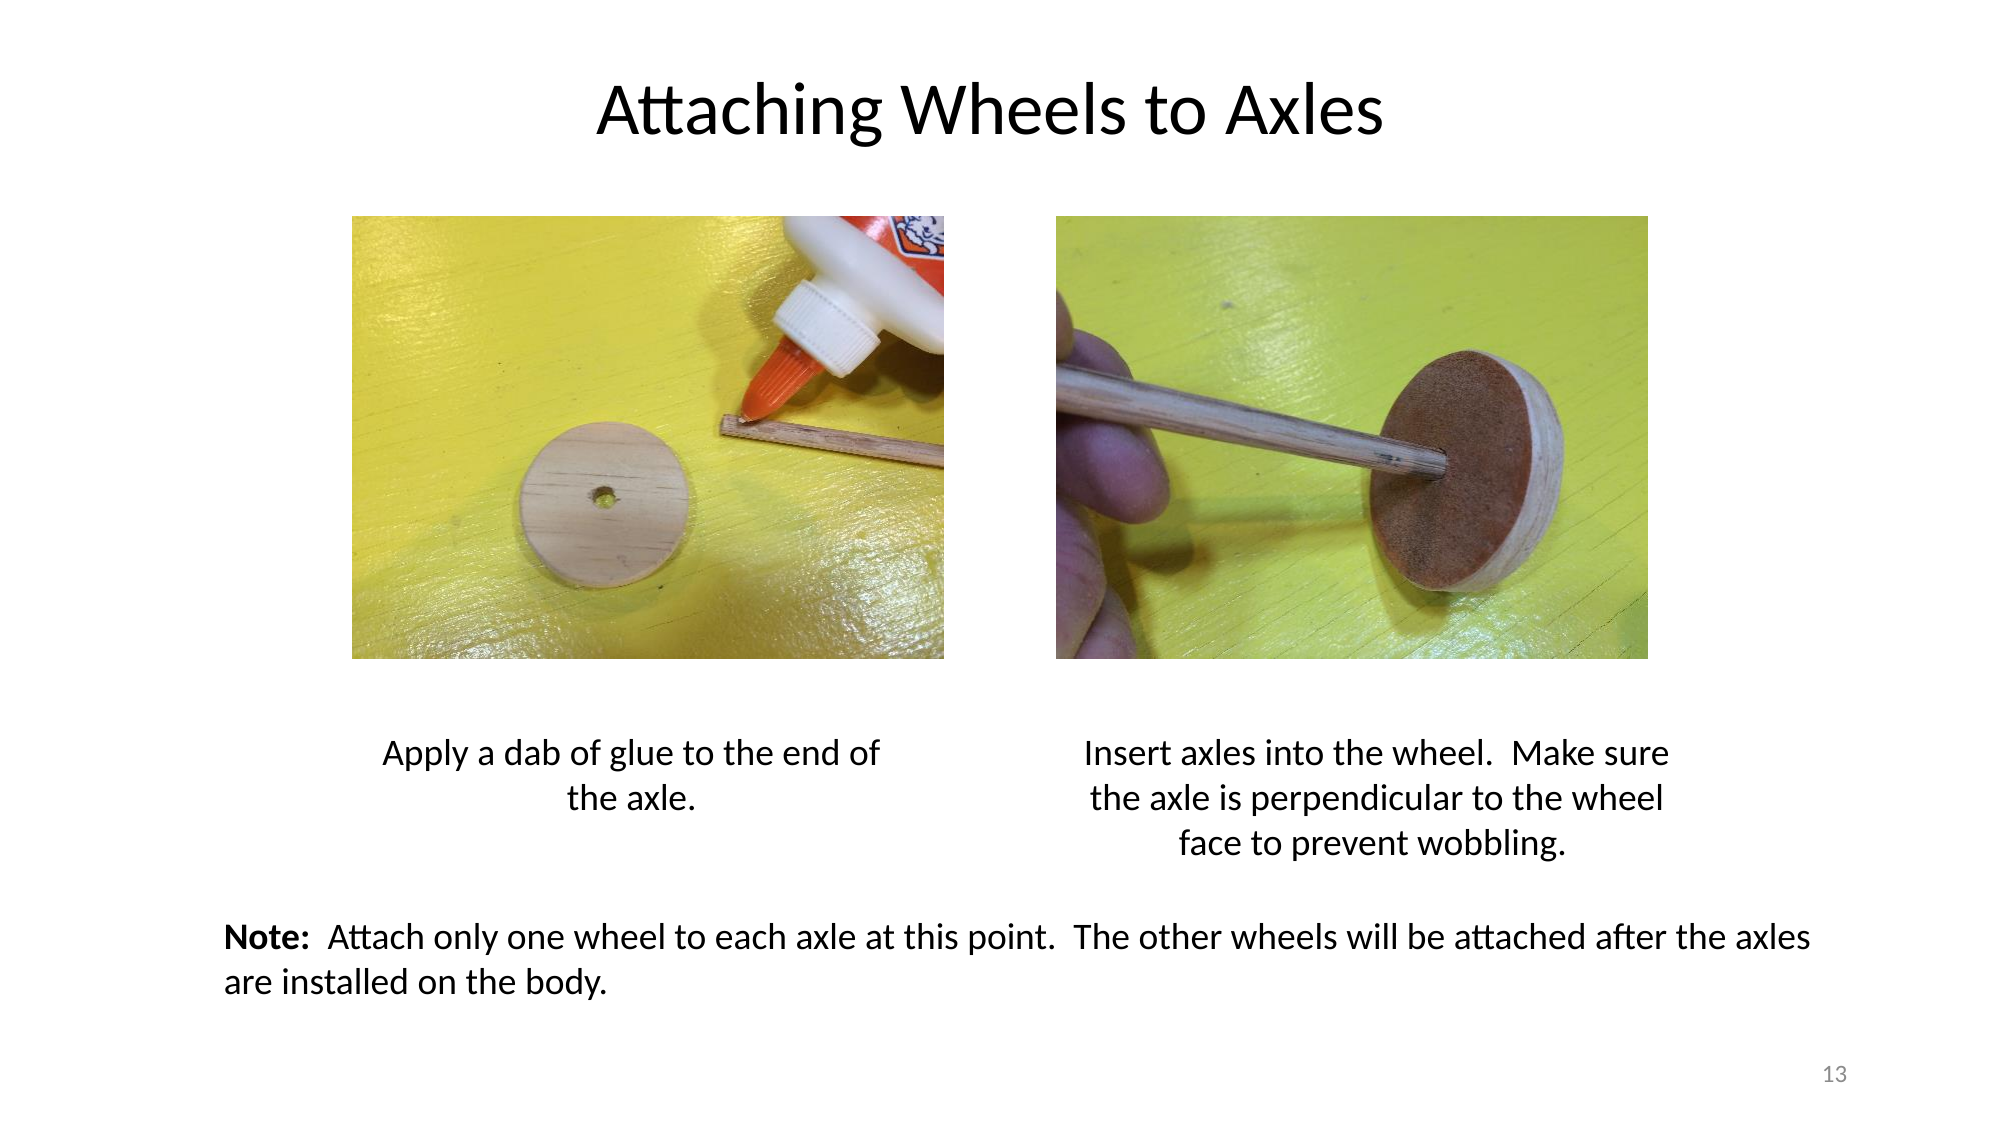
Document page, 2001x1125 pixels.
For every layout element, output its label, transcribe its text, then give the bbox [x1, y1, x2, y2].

text_box Attaching Wheels to Axles [504, 52, 1478, 157]
picture [352, 216, 944, 660]
picture [1056, 216, 1648, 660]
text_box Note: Attach only one wheel to each axle at this point. The other wheels will be attached after the axles are installed on the body. [209, 904, 1863, 1009]
slide_number 13 [1412, 1042, 1863, 1103]
text_box Insert axles into the wheel. Make sure the axle is perpendicular to the wheel face to prevent wobbling. [1056, 720, 1698, 871]
text_box Apply a dab of glue to the end of the axle. [354, 720, 909, 826]
